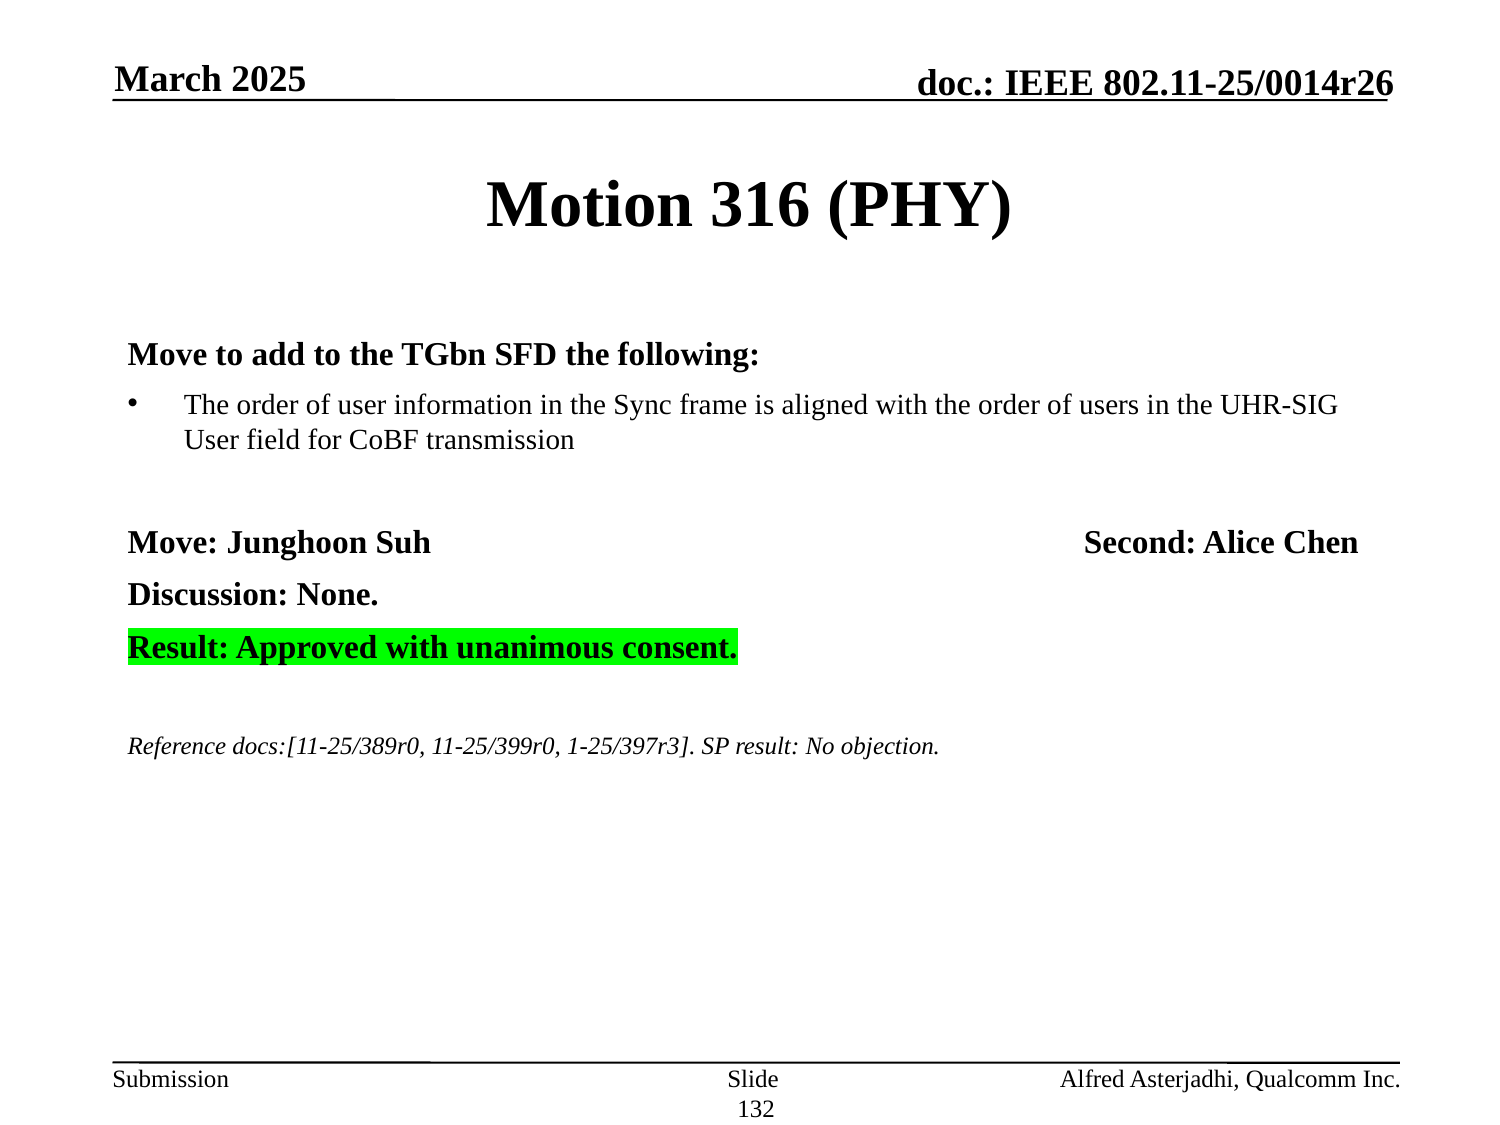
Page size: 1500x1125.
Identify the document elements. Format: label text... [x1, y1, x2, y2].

footer Alfred Asterjadhi, Qualcomm Inc. [878, 1061, 1402, 1093]
slide_number Slide 132 [712, 1061, 800, 1123]
list Move to add to the TGbn SFD the following: The order of user information in the Sync frame is aligned with the order of users in the UHR-SIG User field for CoBF transmission Move: Junghoon Suh Second: Alice Chen Discussion: None. Result: Approved with unanimous consent. Reference docs:[11-25/389r0, 11-25/399r0, 1-25/397r3]. SP result: No objection. [112, 324, 1388, 1000]
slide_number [114, 54, 423, 100]
title Motion 316 (PHY) [112, 112, 1388, 288]
